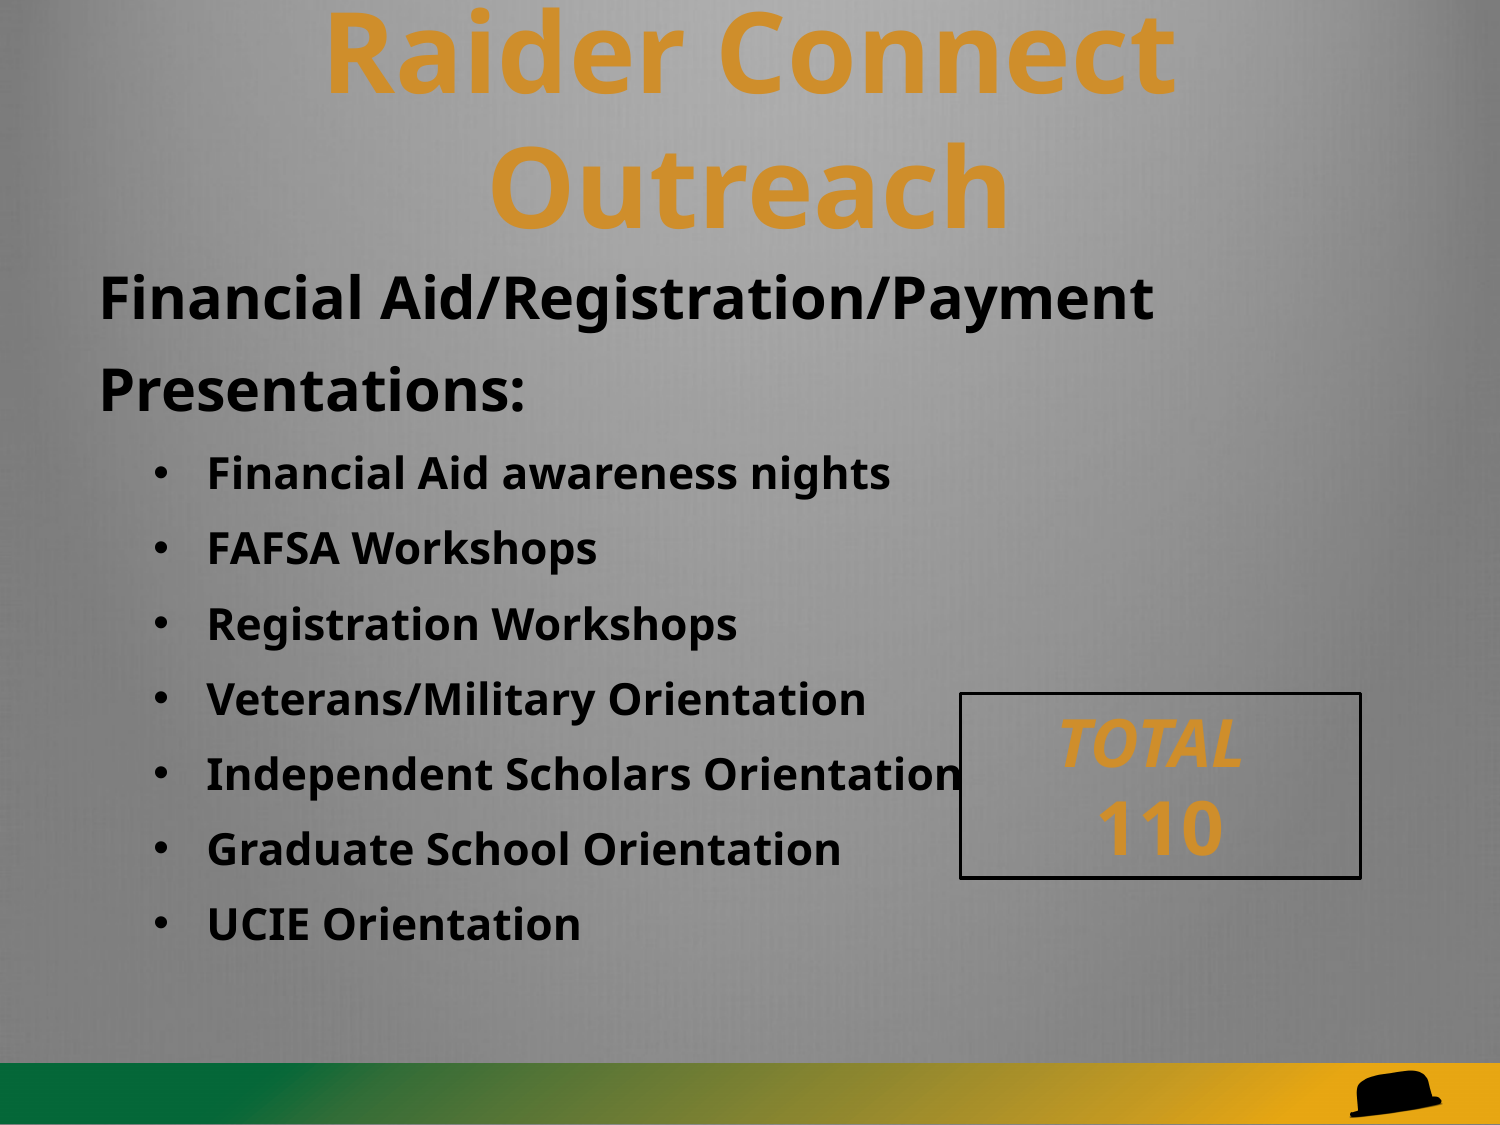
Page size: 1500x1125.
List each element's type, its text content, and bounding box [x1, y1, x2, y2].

list Financial Aid/Registration/Payment Presentations: Financial Aid awareness nights FAFSA Workshops Registration Workshops Veterans/Military Orientation Independent Scholars Orientation Graduate School Orientation UCIE Orientation [83, 231, 1482, 965]
picture [0, 1062, 1500, 1124]
title Raider Connect Outreach [112, 0, 1388, 231]
text_box TOTAL 110 [960, 693, 1361, 879]
